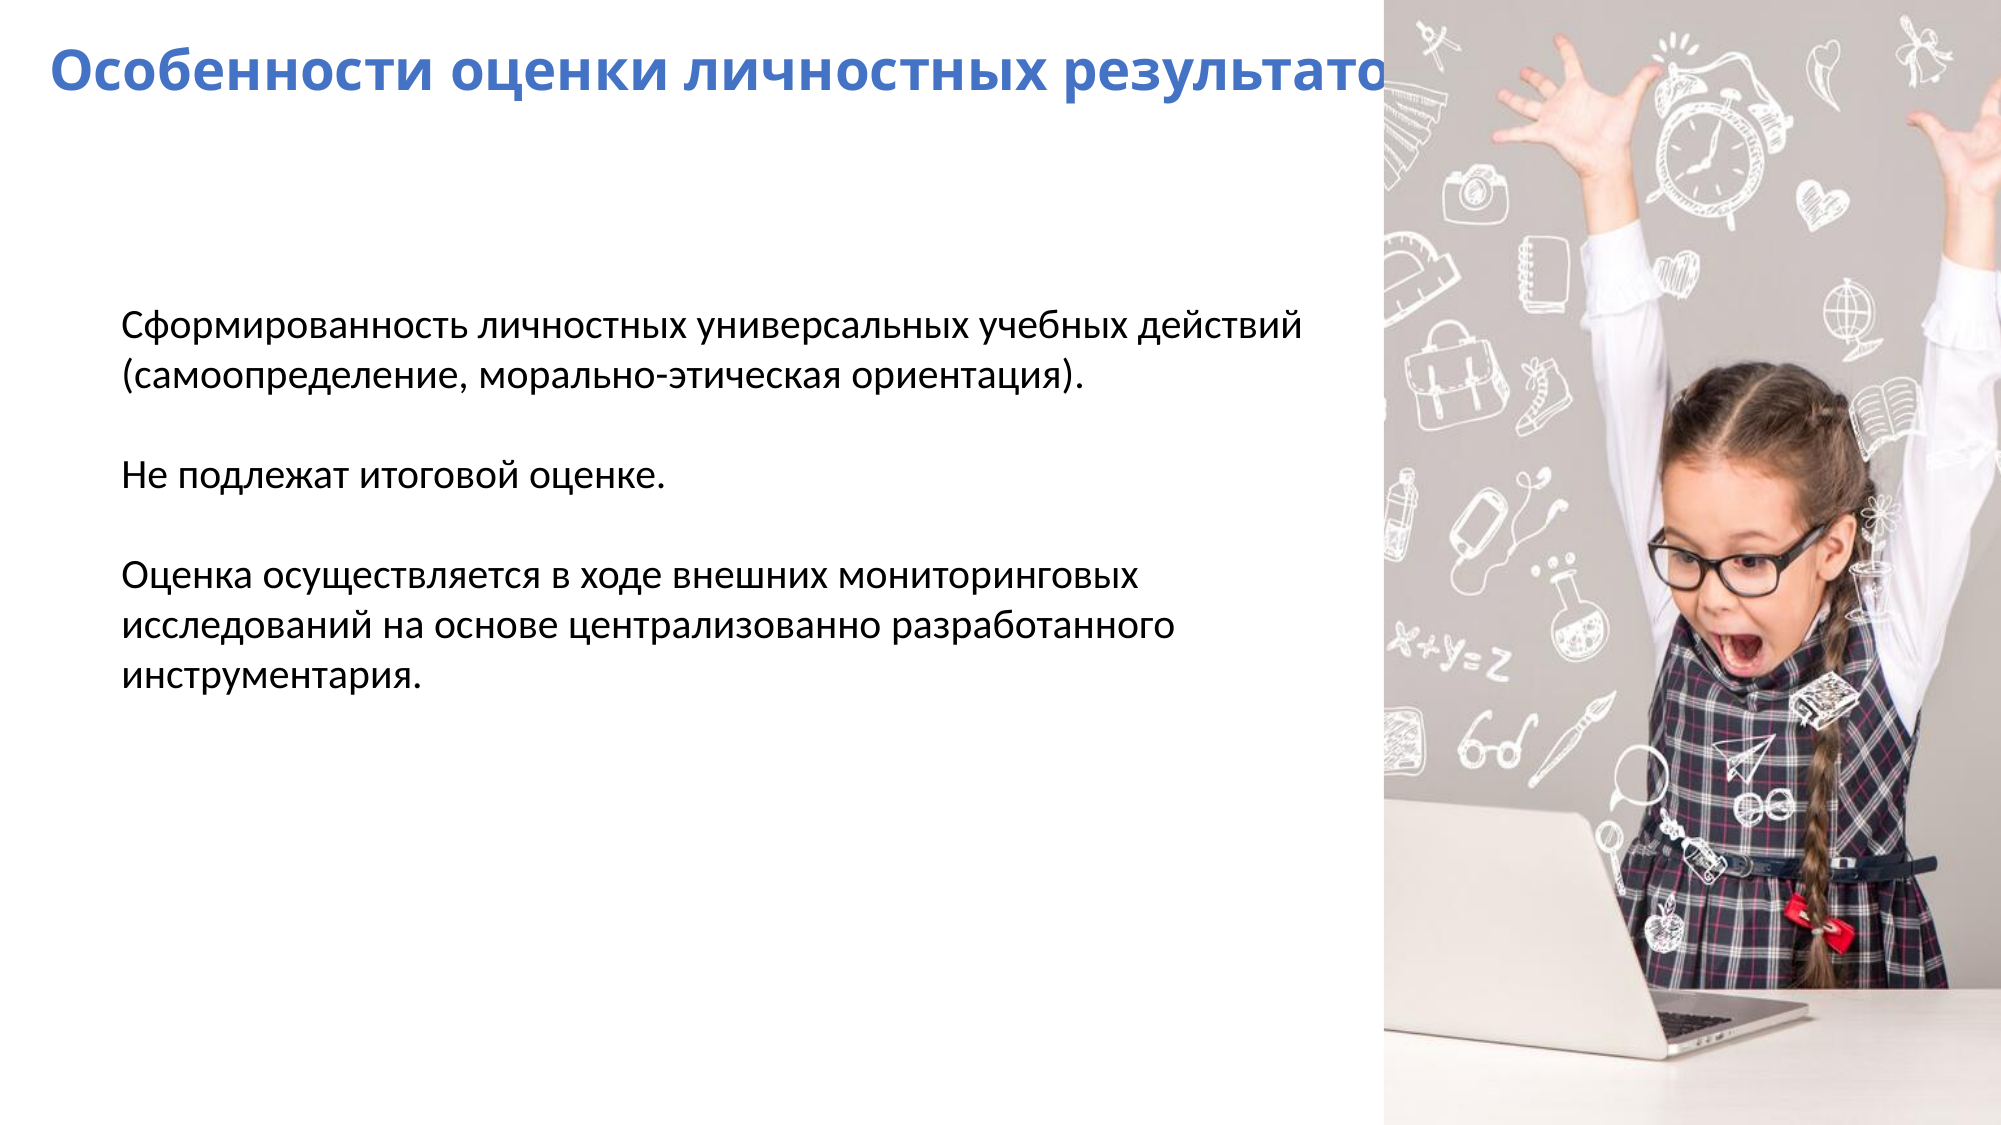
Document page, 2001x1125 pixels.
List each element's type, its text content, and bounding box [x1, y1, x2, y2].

title Особенности оценки личностных результатов [33, 13, 1383, 132]
text_box Сформированность личностных универсальных учебных действий (самоопределение, морально-этическая ориентация). Не подлежат итоговой оценке. Оценка осуществляется в ходе внешних мониторинговых исследований на основе централизованно разработанного инструментария. [106, 289, 1383, 705]
picture [1383, 0, 2001, 1125]
